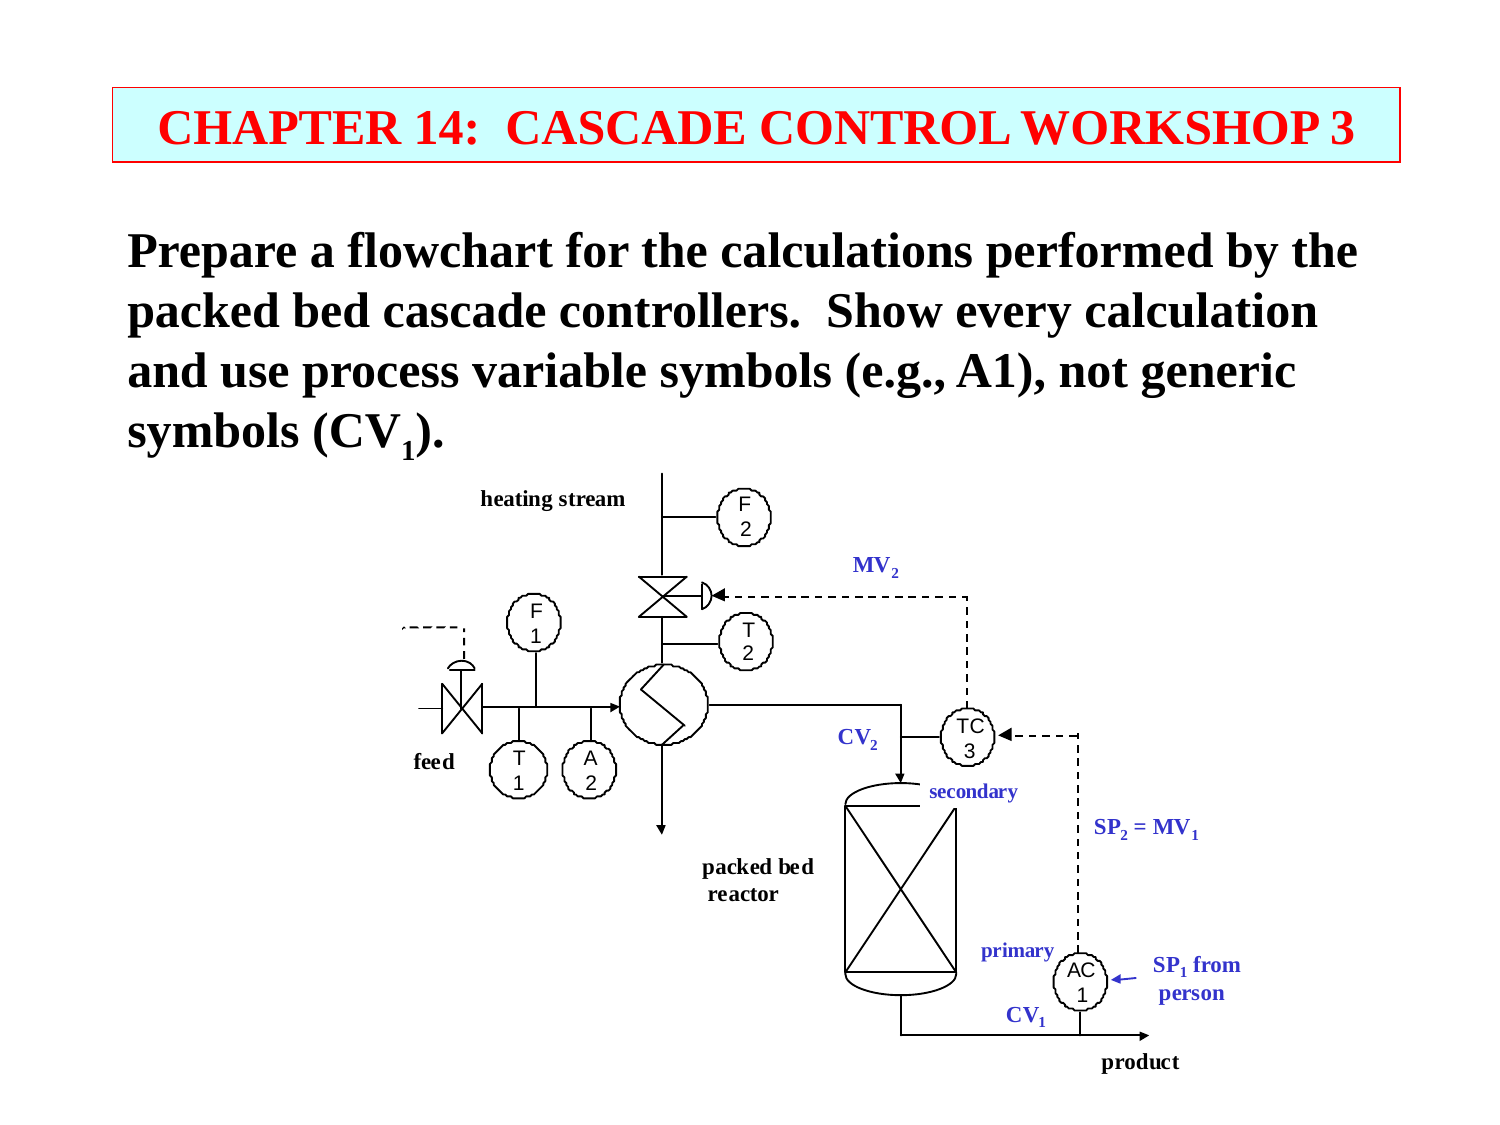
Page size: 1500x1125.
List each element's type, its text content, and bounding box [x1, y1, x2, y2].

text_box Prepare a flowchart for the calculations performed by the packed bed cascade controllers. Show every calculation and use process variable symbols (e.g., A1), not generic symbols (CV1). [112, 210, 1400, 474]
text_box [351, 427, 1265, 1112]
text_box CHAPTER 14: CASCADE CONTROL WORKSHOP 3 [112, 87, 1400, 163]
